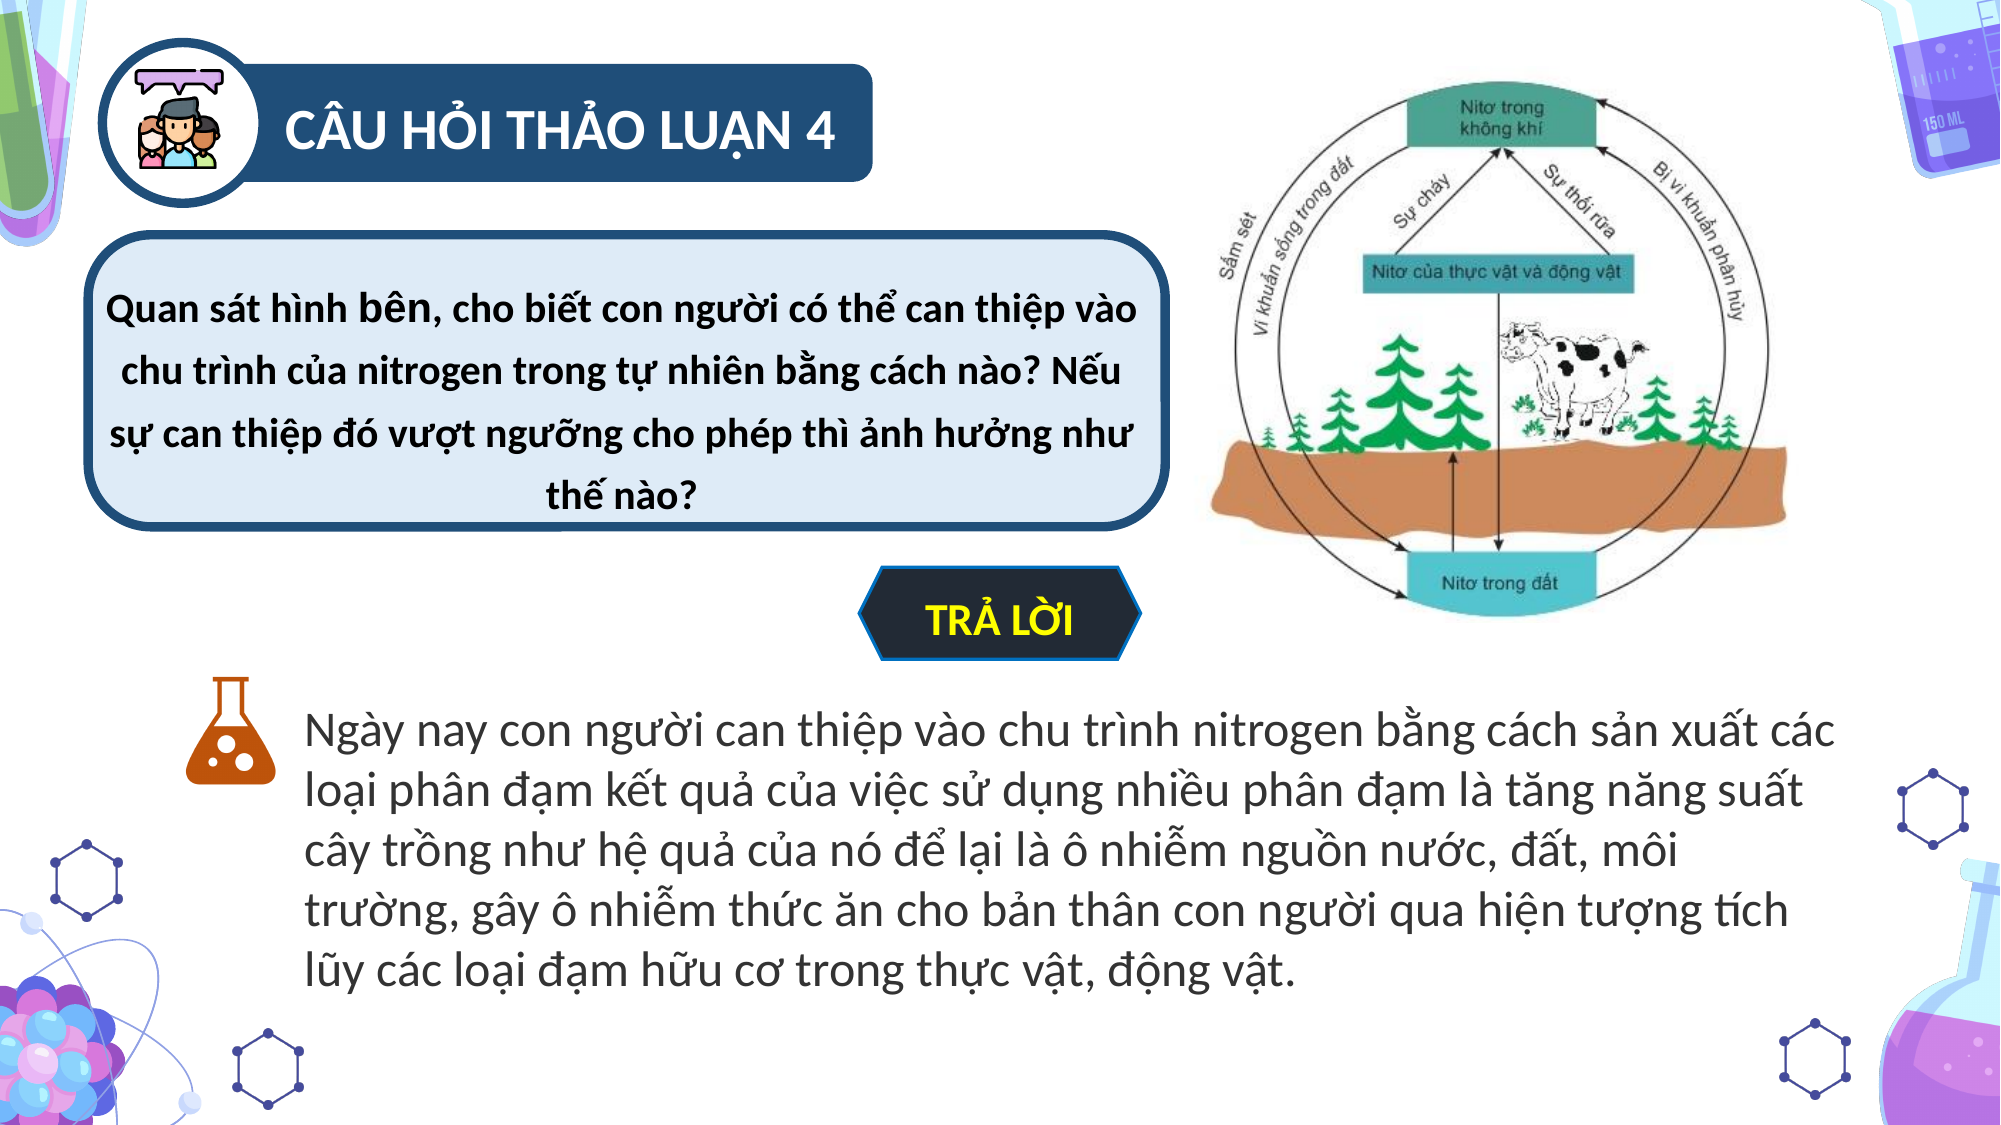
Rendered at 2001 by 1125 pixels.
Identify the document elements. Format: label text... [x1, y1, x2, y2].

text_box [83, 234, 1166, 527]
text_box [0, 906, 186, 1125]
picture [1779, 1018, 1851, 1100]
picture [1869, 768, 2000, 1125]
picture [0, 0, 99, 251]
picture [231, 1028, 304, 1110]
text_box TRẢ LỜI [857, 566, 1142, 659]
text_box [102, 42, 873, 204]
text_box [159, 659, 1859, 1007]
picture [1183, 0, 2000, 623]
picture [50, 839, 123, 922]
